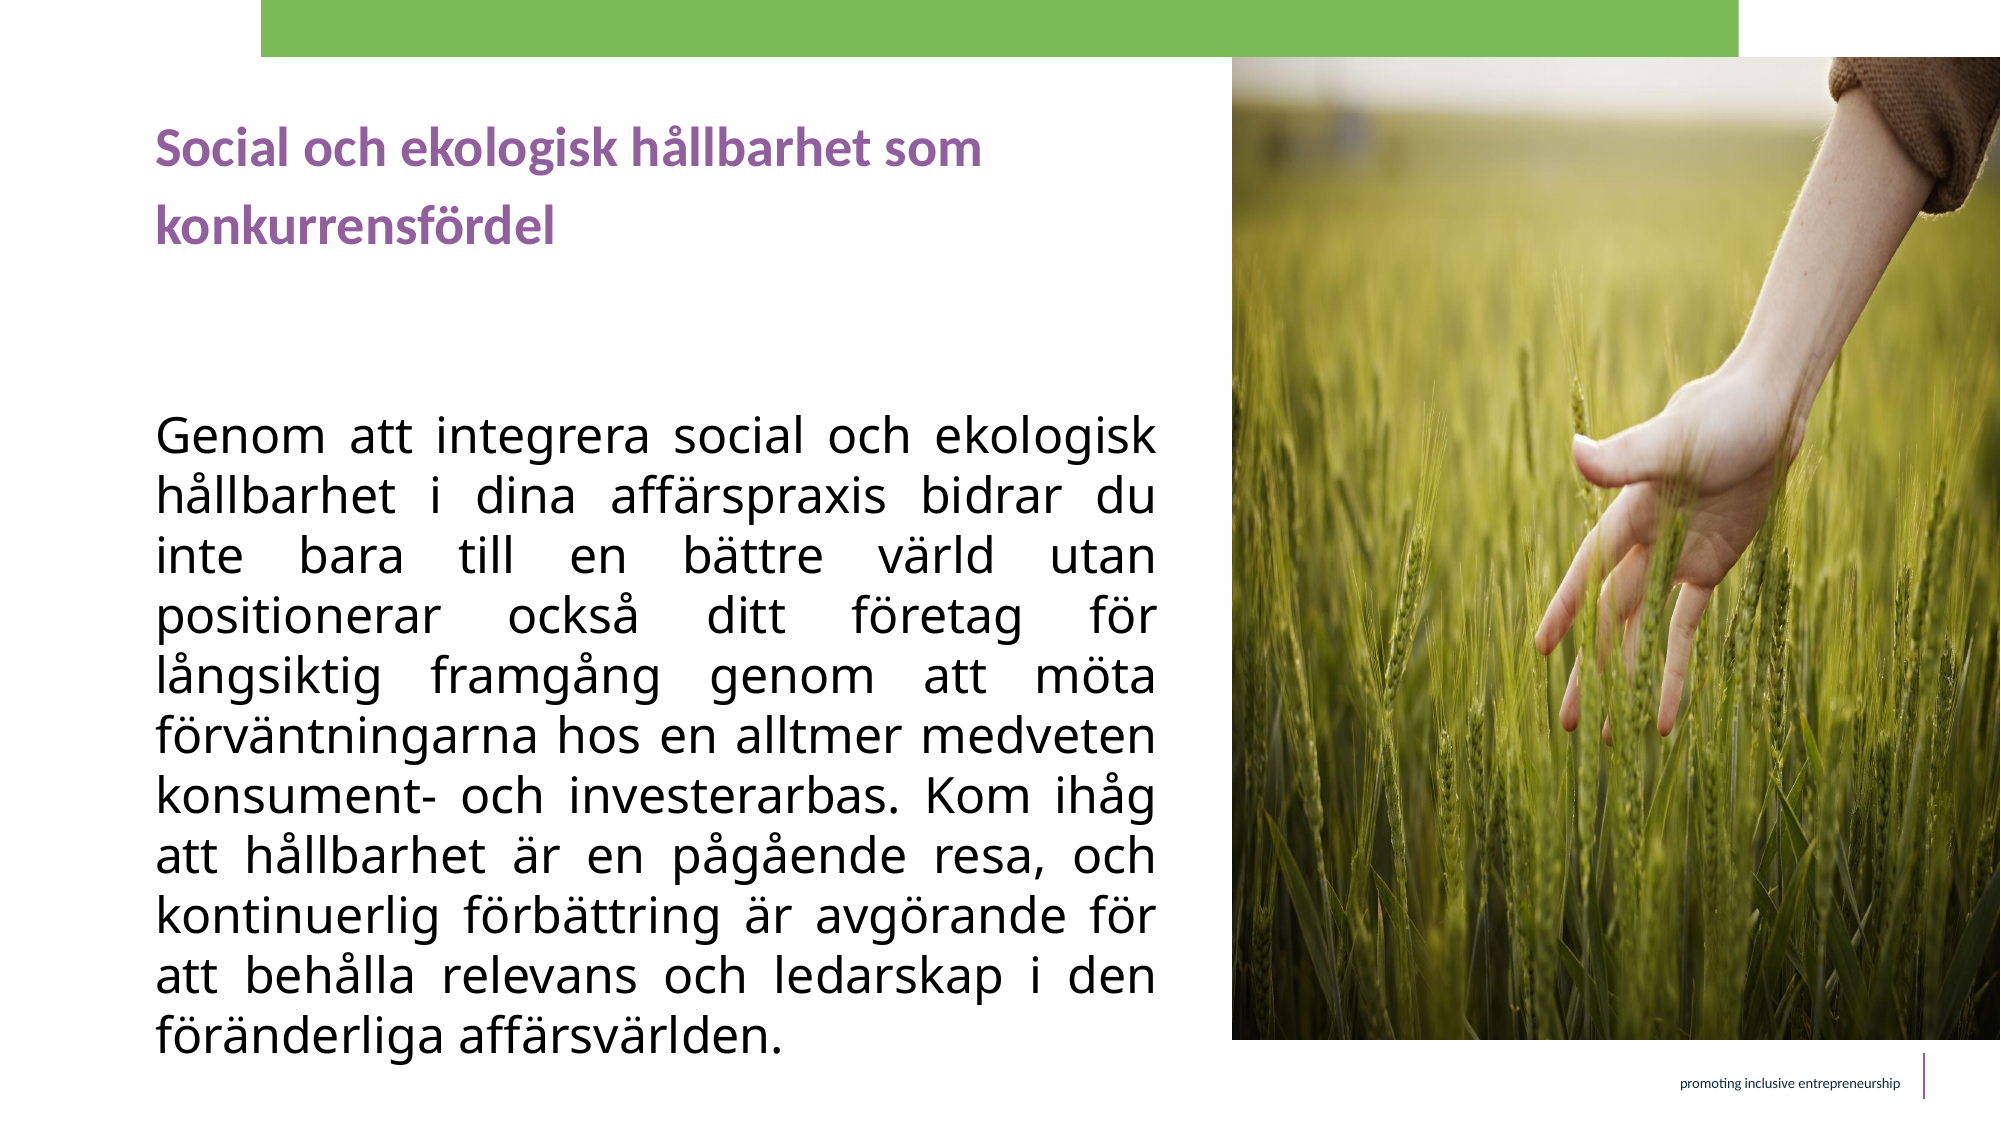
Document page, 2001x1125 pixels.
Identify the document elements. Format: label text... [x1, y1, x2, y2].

picture [1232, 57, 2000, 1040]
list Social och ekologisk hållbarhet som konkurrensfördel [140, 92, 1227, 281]
text_box Genom att integrera social och ekologisk hållbarhet i dina affärspraxis bidrar du inte bara till en bättre värld utan positionerar också ditt företag för långsiktig framgång genom att möta förväntningarna hos en alltmer medveten konsument- och investerarbas. Kom ihåg att hållbarhet är en pågående resa, och kontinuerlig förbättring är avgörande för att behålla relevans och ledarskap i den föränderliga affärsvärlden. [140, 396, 1174, 1072]
